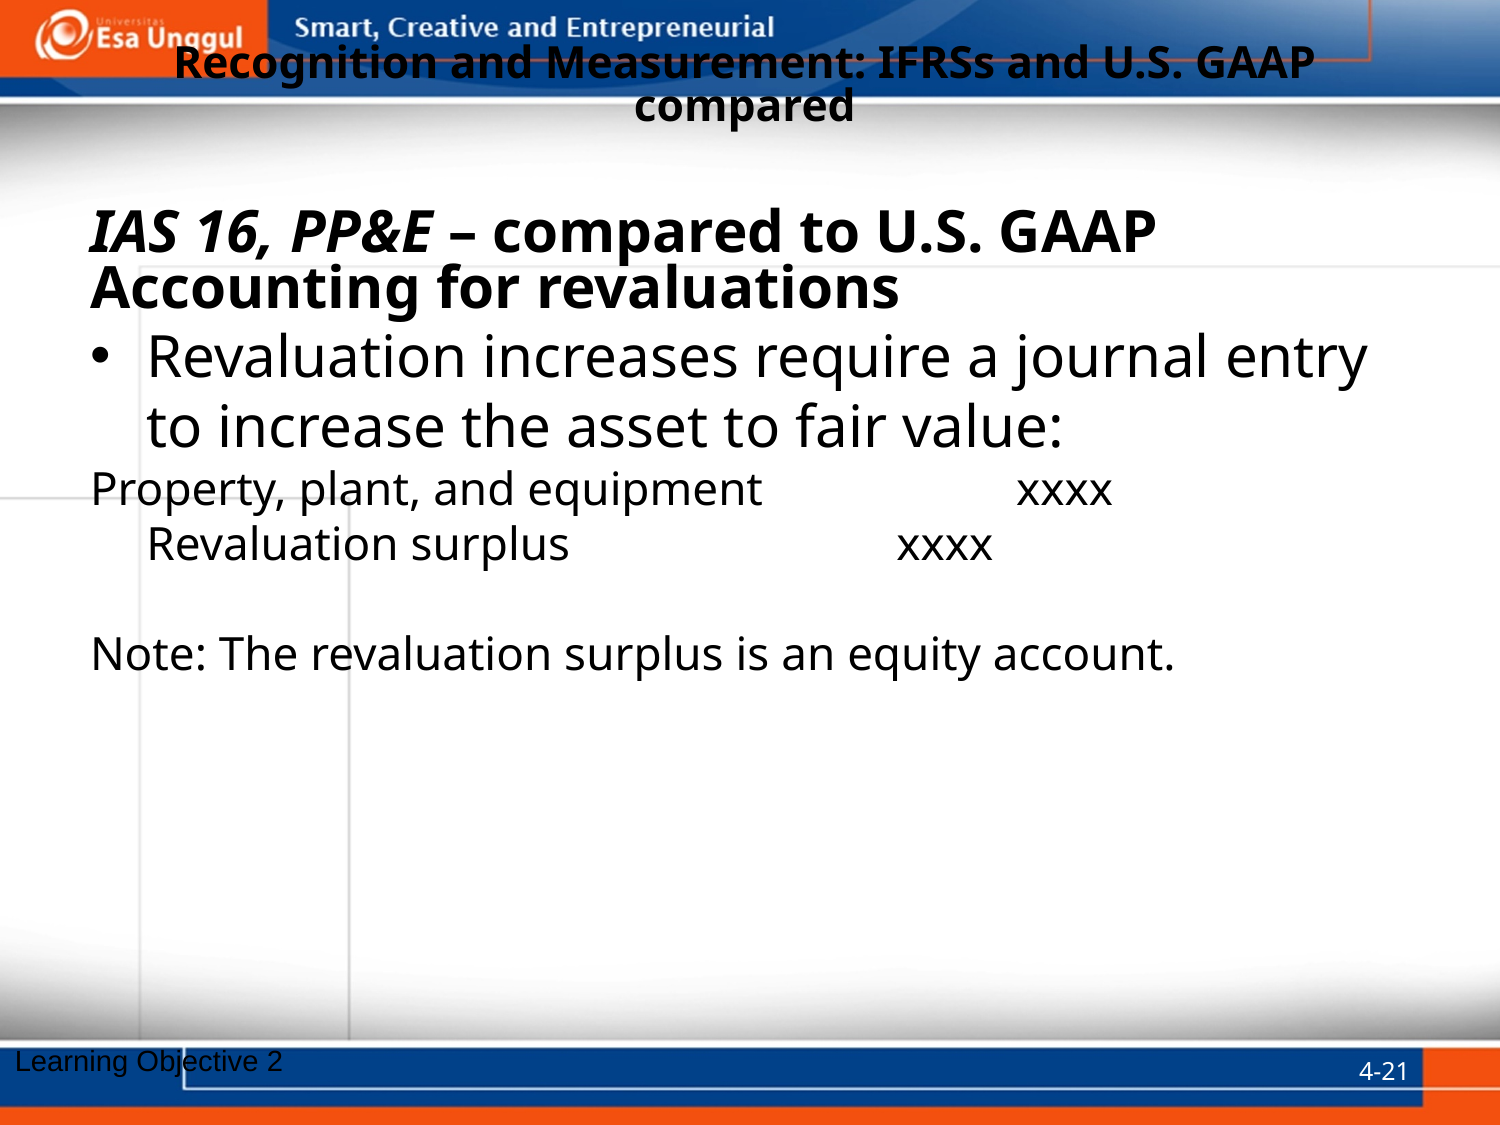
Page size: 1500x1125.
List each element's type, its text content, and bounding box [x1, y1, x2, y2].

list IAS 16, PP&E – compared to U.S. GAAP Accounting for revaluations Revaluation increases require a journal entry to increase the asset to fair value: Property, plant, and equipment xxxx Revaluation surplus xxxx Note: The revaluation surplus is an equity account. [75, 200, 1400, 838]
text_box Learning Objective 2 [0, 1049, 513, 1083]
picture [0, 0, 1500, 1125]
title Recognition and Measurement: IFRSs and U.S. GAAP compared [102, 37, 1388, 138]
slide_number 4-21 [1250, 1042, 1425, 1103]
